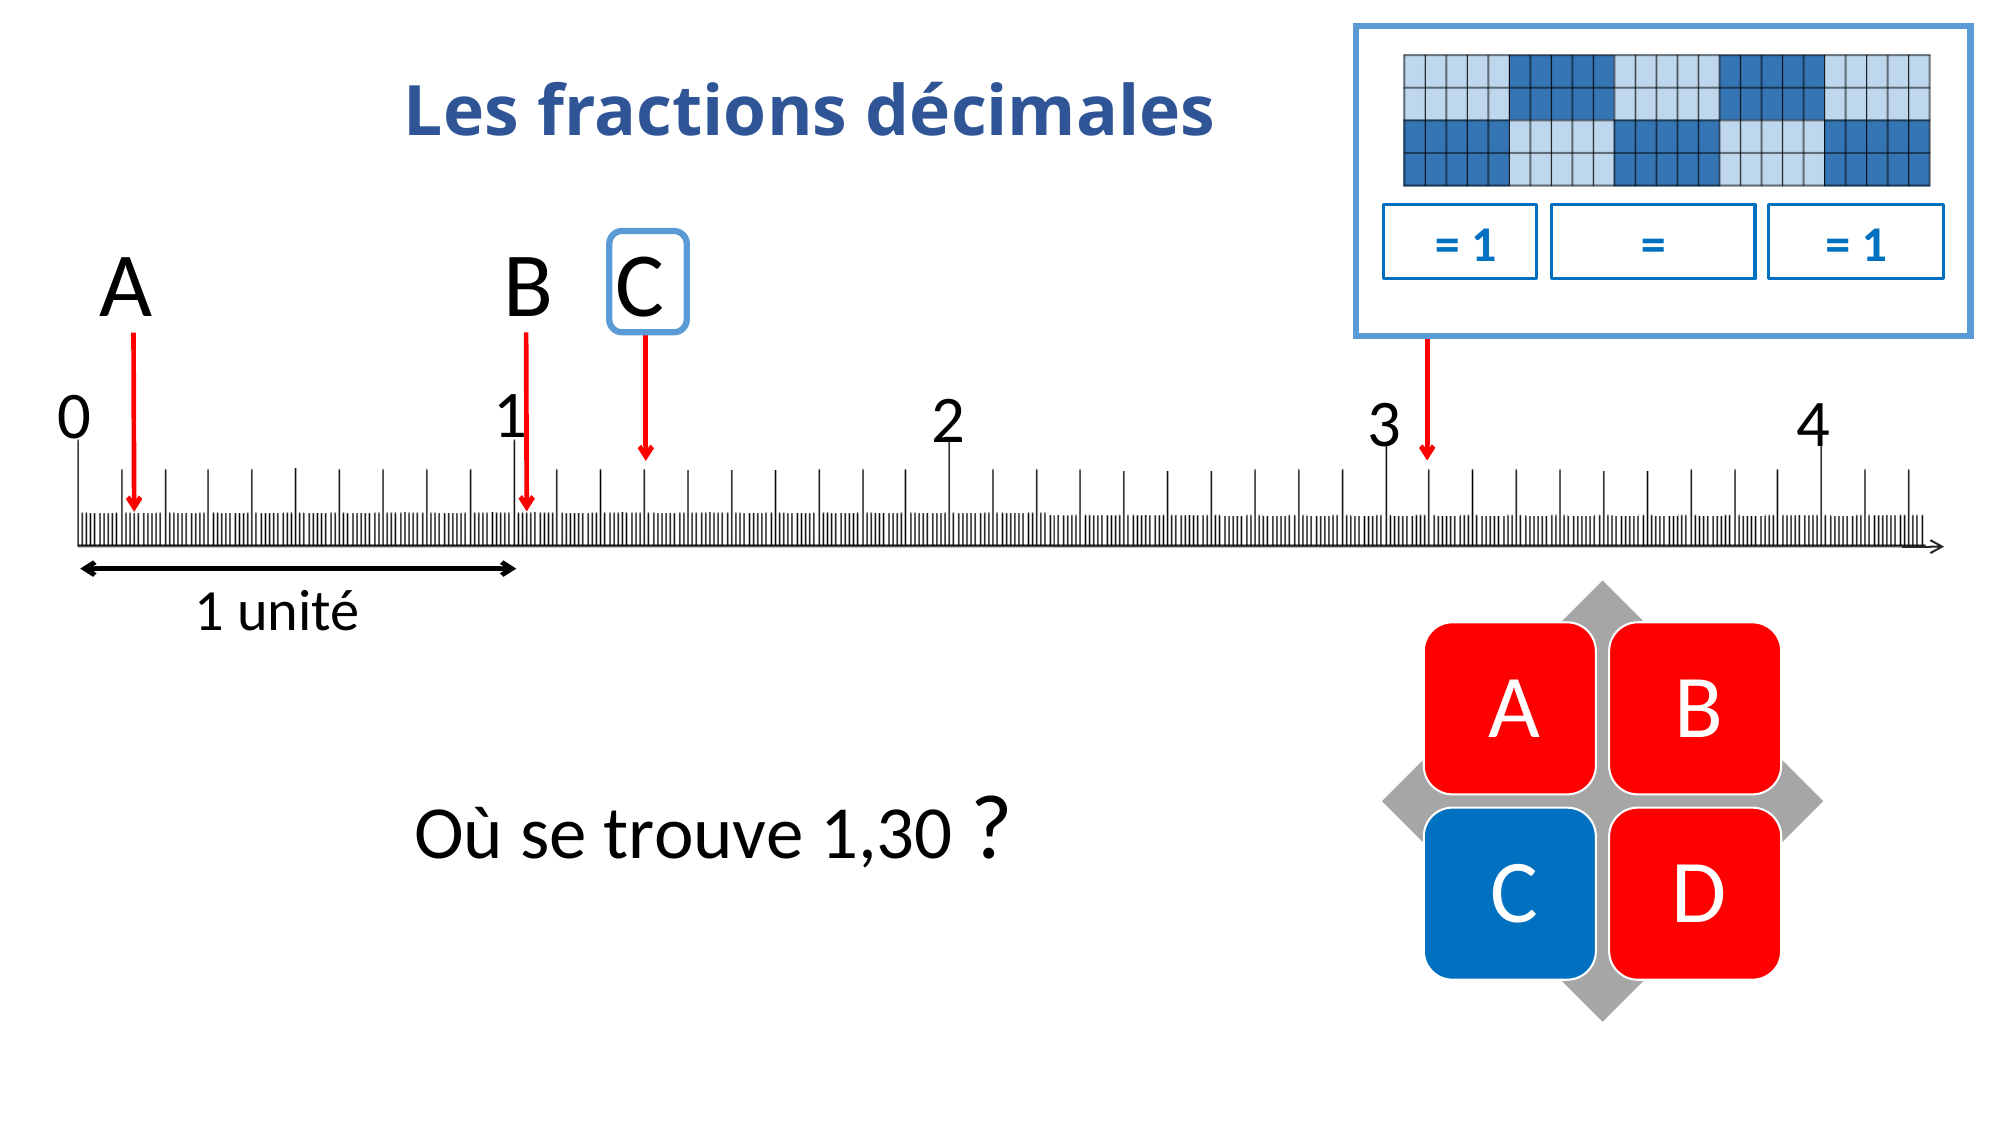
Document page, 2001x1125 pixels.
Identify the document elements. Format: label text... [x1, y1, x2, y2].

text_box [1376, 580, 1829, 1022]
text_box A B C D [43, 217, 1425, 343]
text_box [38, 363, 1944, 651]
text_box [608, 229, 688, 334]
title Les fractions décimales [388, 47, 1353, 179]
text_box A B C D [1430, 339, 1854, 343]
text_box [1355, 25, 1971, 337]
text_box Où se trouve 1,30 ? [399, 759, 1071, 885]
